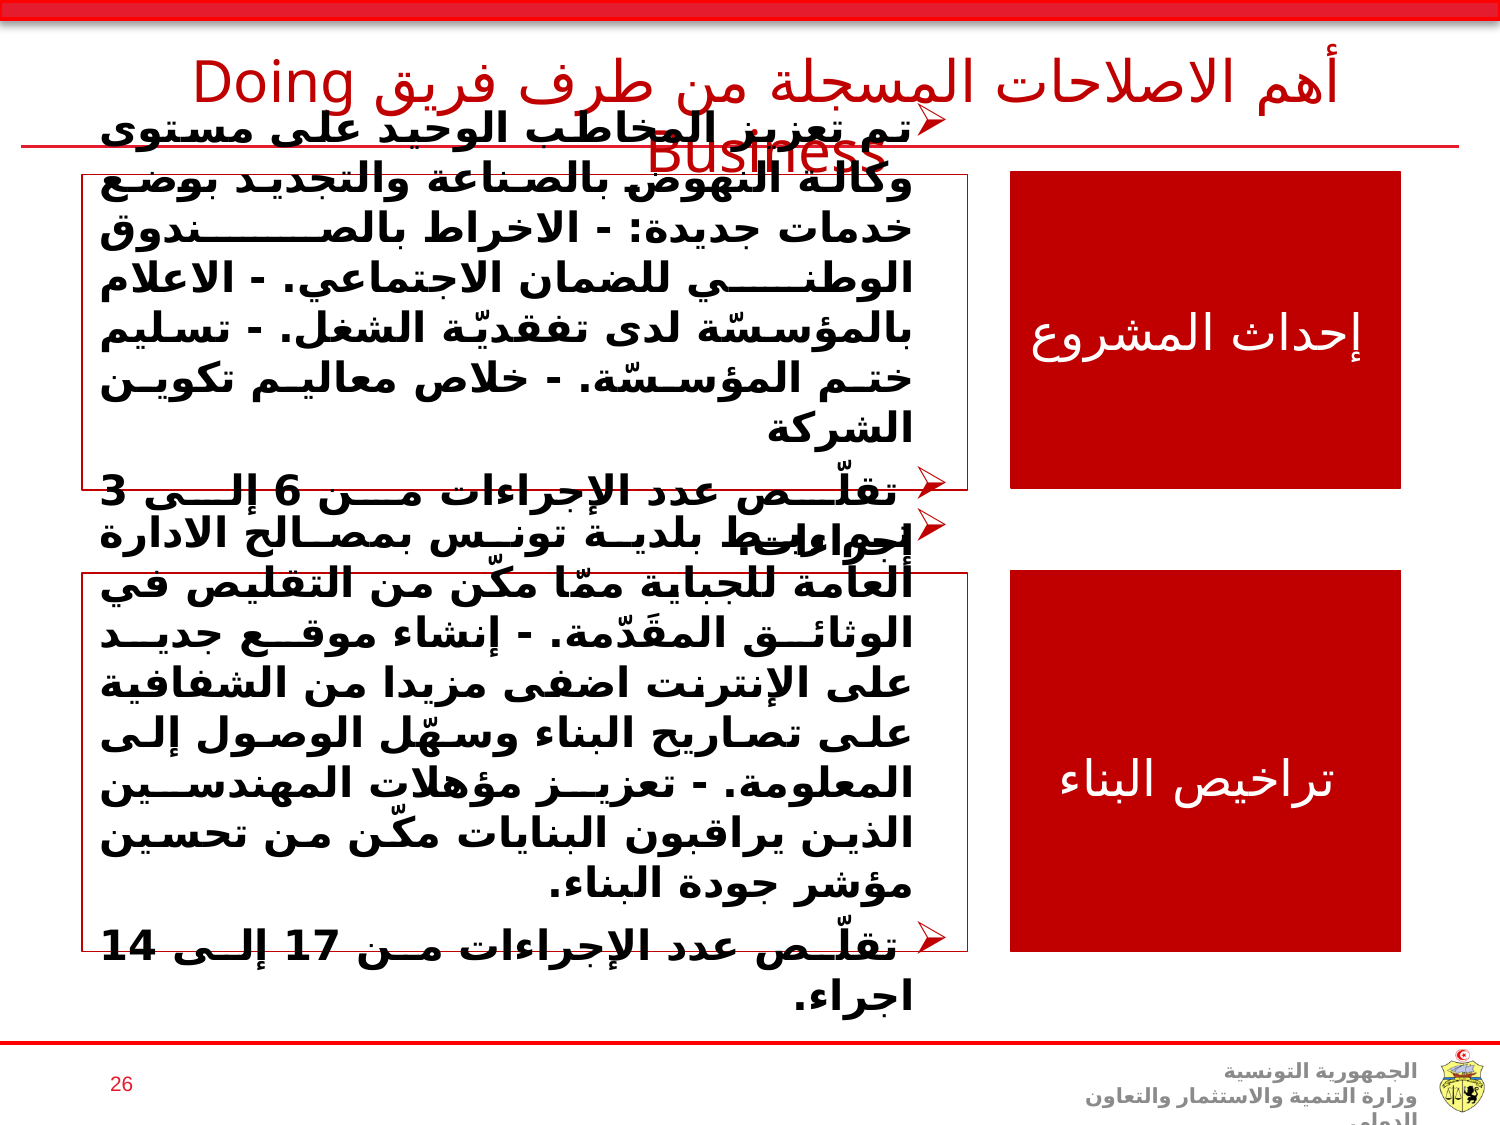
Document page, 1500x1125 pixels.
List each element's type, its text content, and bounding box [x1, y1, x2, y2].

text_box تم ربط بلدية تونس بمصالح الادارة العامة للجباية ممّا مكّن من التقليص في الوثائق المقَدّمة. - إنشاء موقع جديد على الإنترنت اضفى مزيدا من الشفافية على تصاريح البناء وسهّل الوصول إلى المعلومة. - تعزيز مؤهلات المهندسين الذين يراقبون البنايات مكّن من تحسين مؤشر جودة البناء. تقلّص عدد الإجراءات من 17 إلى 14 اجراء. [81, 573, 968, 952]
text_box تراخيص البناء [1010, 570, 1401, 952]
text_box تم تعزيز المخاطب الوحيد على مستوى وكالة النهوض بالصناعة والتجديد بوضع خدمات جديدة: - الاخراط بالصندوق الوطني للضمان الاجتماعي. - الاعلام بالمؤسسّة لدى تفقديّة الشغل. - تسليم ختم المؤسسّة. - خلاص معاليم تكوين الشركة تقلّص عدد الإجراءات من 6 إلى 3 إجراءات. [81, 174, 968, 491]
text_box أهم الاصلاحات المسجلة من طرف فريق Doing Business [157, 37, 1376, 192]
text_box إحداث المشروع [1010, 172, 1401, 488]
picture [1432, 1045, 1492, 1123]
